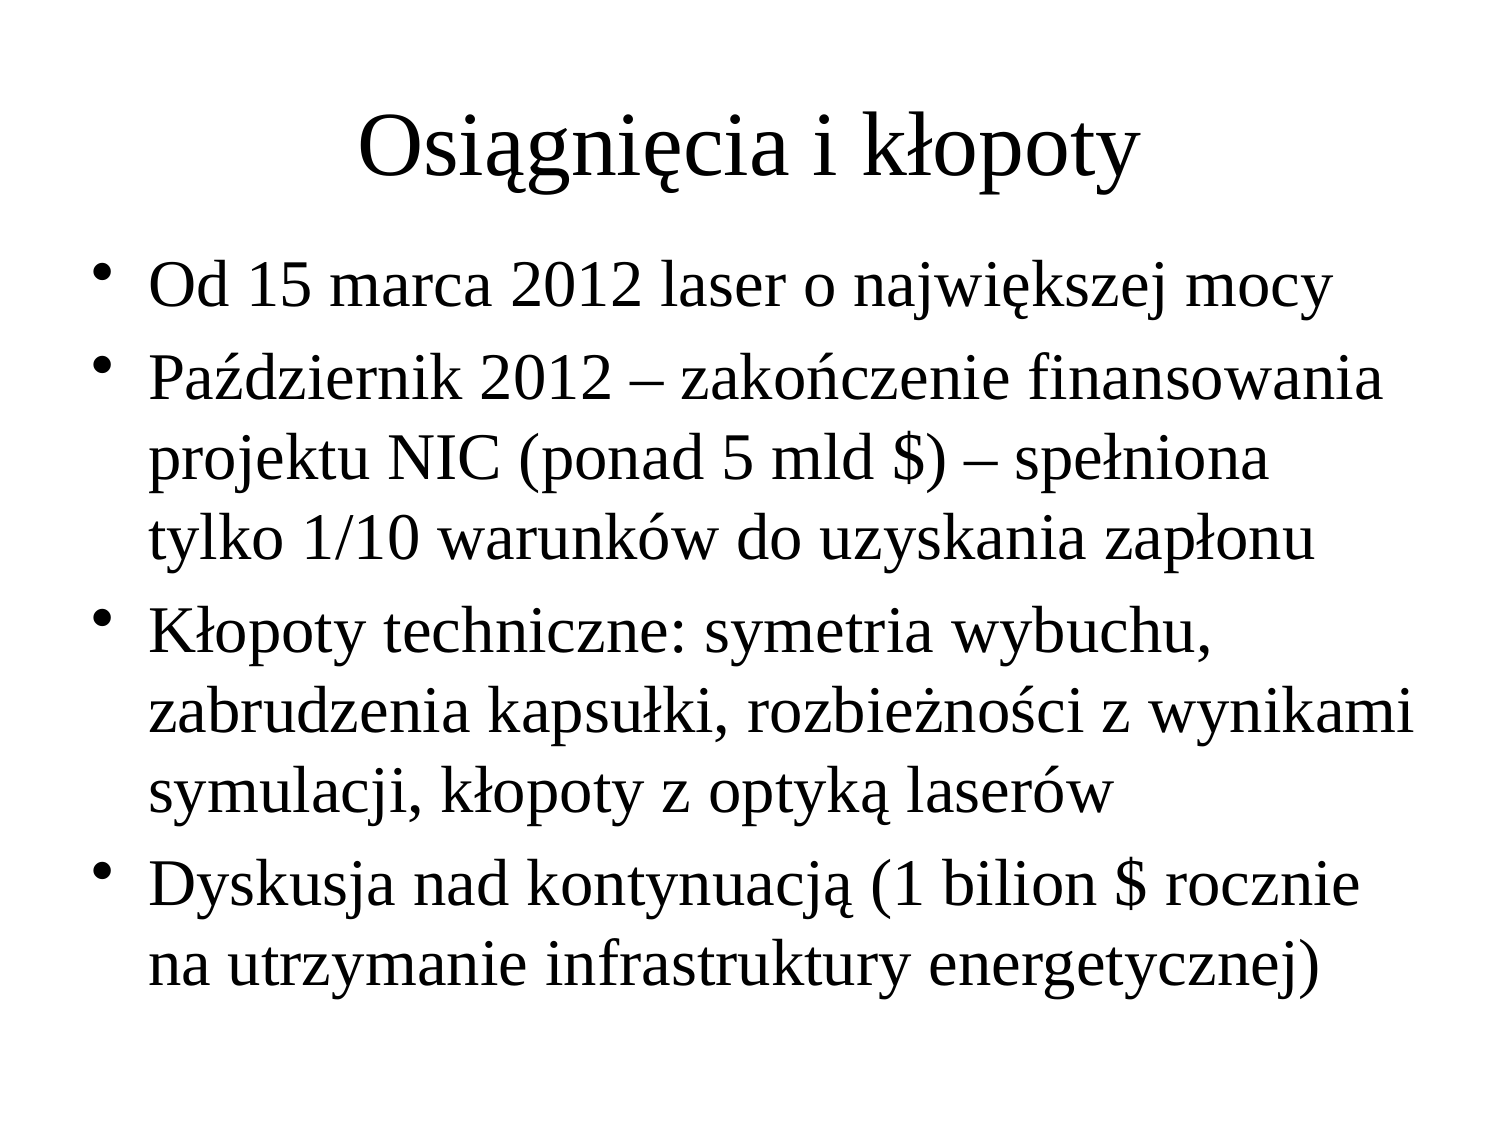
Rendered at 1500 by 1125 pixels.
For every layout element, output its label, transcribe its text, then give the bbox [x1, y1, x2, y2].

title Osiągnięcia i kłopoty [75, 45, 1425, 233]
list Od 15 marca 2012 laser o największej mocy Październik 2012 – zakończenie finansowania projektu NIC (ponad 5 mld $) – spełniona tylko 1/10 warunków do uzyskania zapłonu Kłopoty techniczne: symetria wybuchu, zabrudzenia kapsułki, rozbieżności z wynikami symulacji, kłopoty z optyką laserów Dyskusja nad kontynuacją (1 bilion $ rocznie na utrzymanie infrastruktury energetycznej) [76, 231, 1449, 1064]
